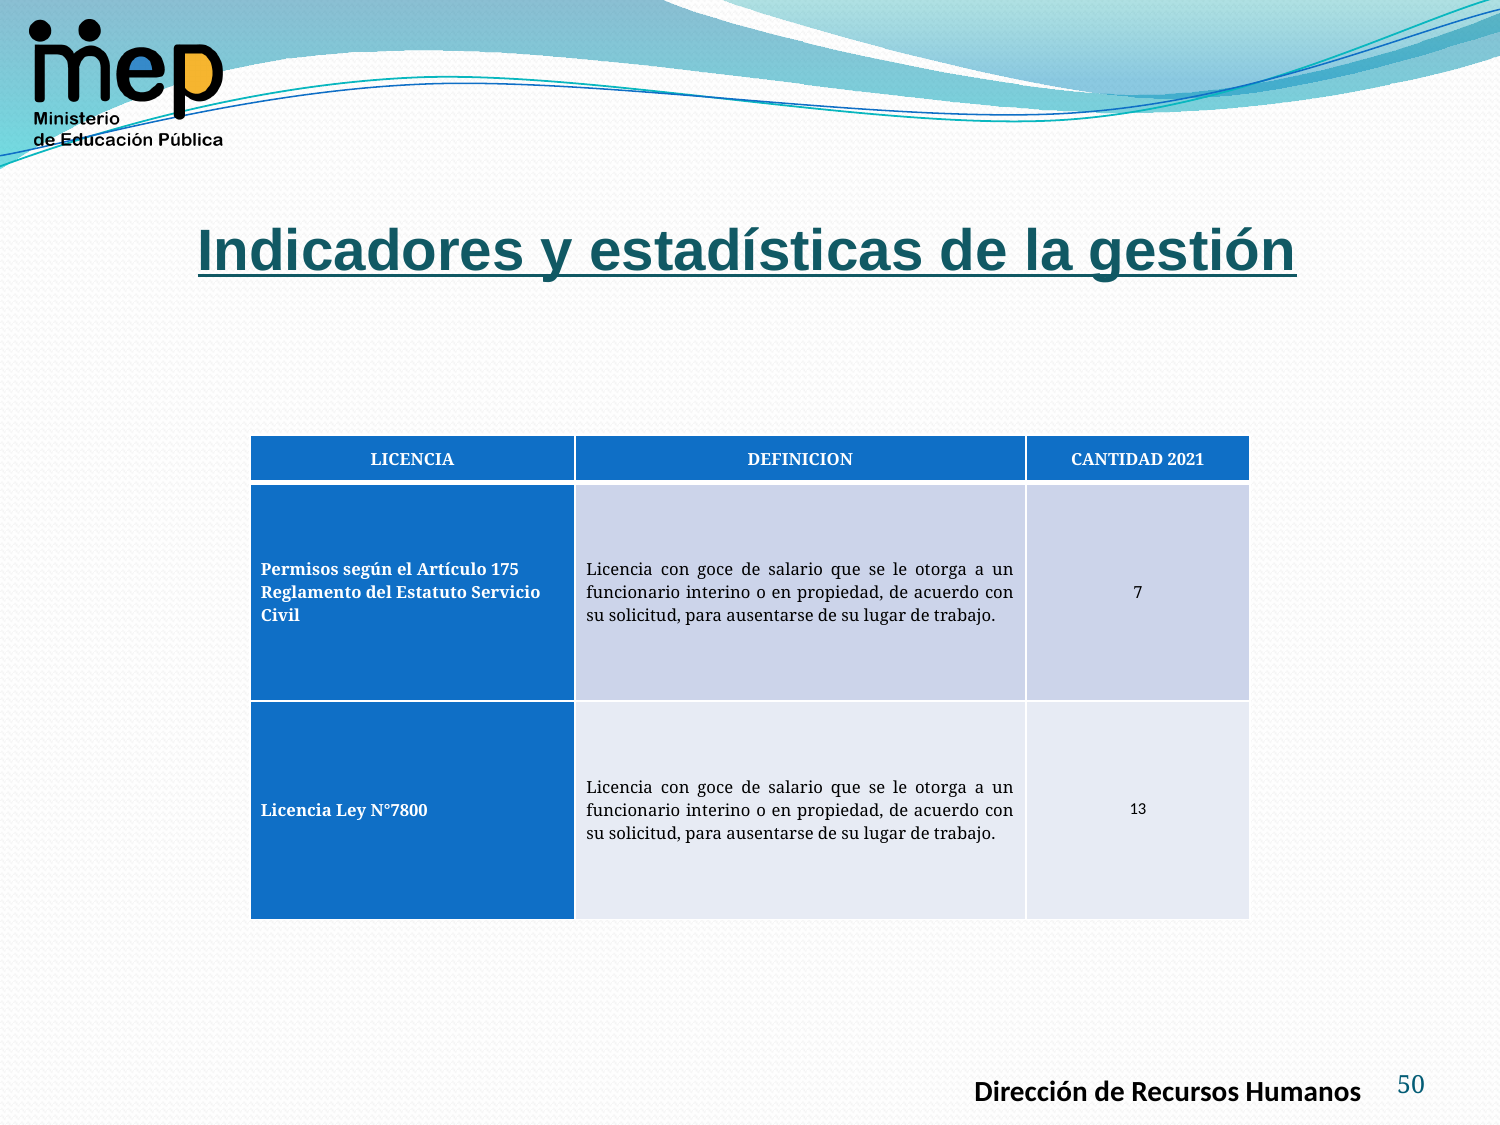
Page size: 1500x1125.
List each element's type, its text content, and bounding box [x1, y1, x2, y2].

table_cell 13 [1027, 702, 1249, 919]
table_cell Licencia con goce de salario que se le otorga a un funcionario interino o en propiedad, de acuerdo con su solicitud, para ausentarse de su lugar de trabajo. [576, 702, 1025, 919]
table_header CANTIDAD 2021 [1027, 436, 1249, 480]
table_header DEFINICION [576, 436, 1025, 480]
table_header LICENCIA [251, 436, 574, 480]
slide_number 50 [1299, 1042, 1425, 1103]
table_cell Licencia con goce de salario que se le otorga a un funcionario interino o en propiedad, de acuerdo con su solicitud, para ausentarse de su lugar de trabajo. [576, 485, 1025, 700]
text_box Indicadores y estadísticas de la gestión [182, 204, 1317, 290]
picture [29, 18, 223, 150]
table_cell Licencia Ley N°7800 [251, 702, 574, 919]
table_cell 7 [1027, 485, 1249, 700]
text_box Dirección de Recursos Humanos [974, 1046, 1424, 1108]
table_cell Permisos según el Artículo 175 Reglamento del Estatuto Servicio Civil [251, 485, 574, 700]
